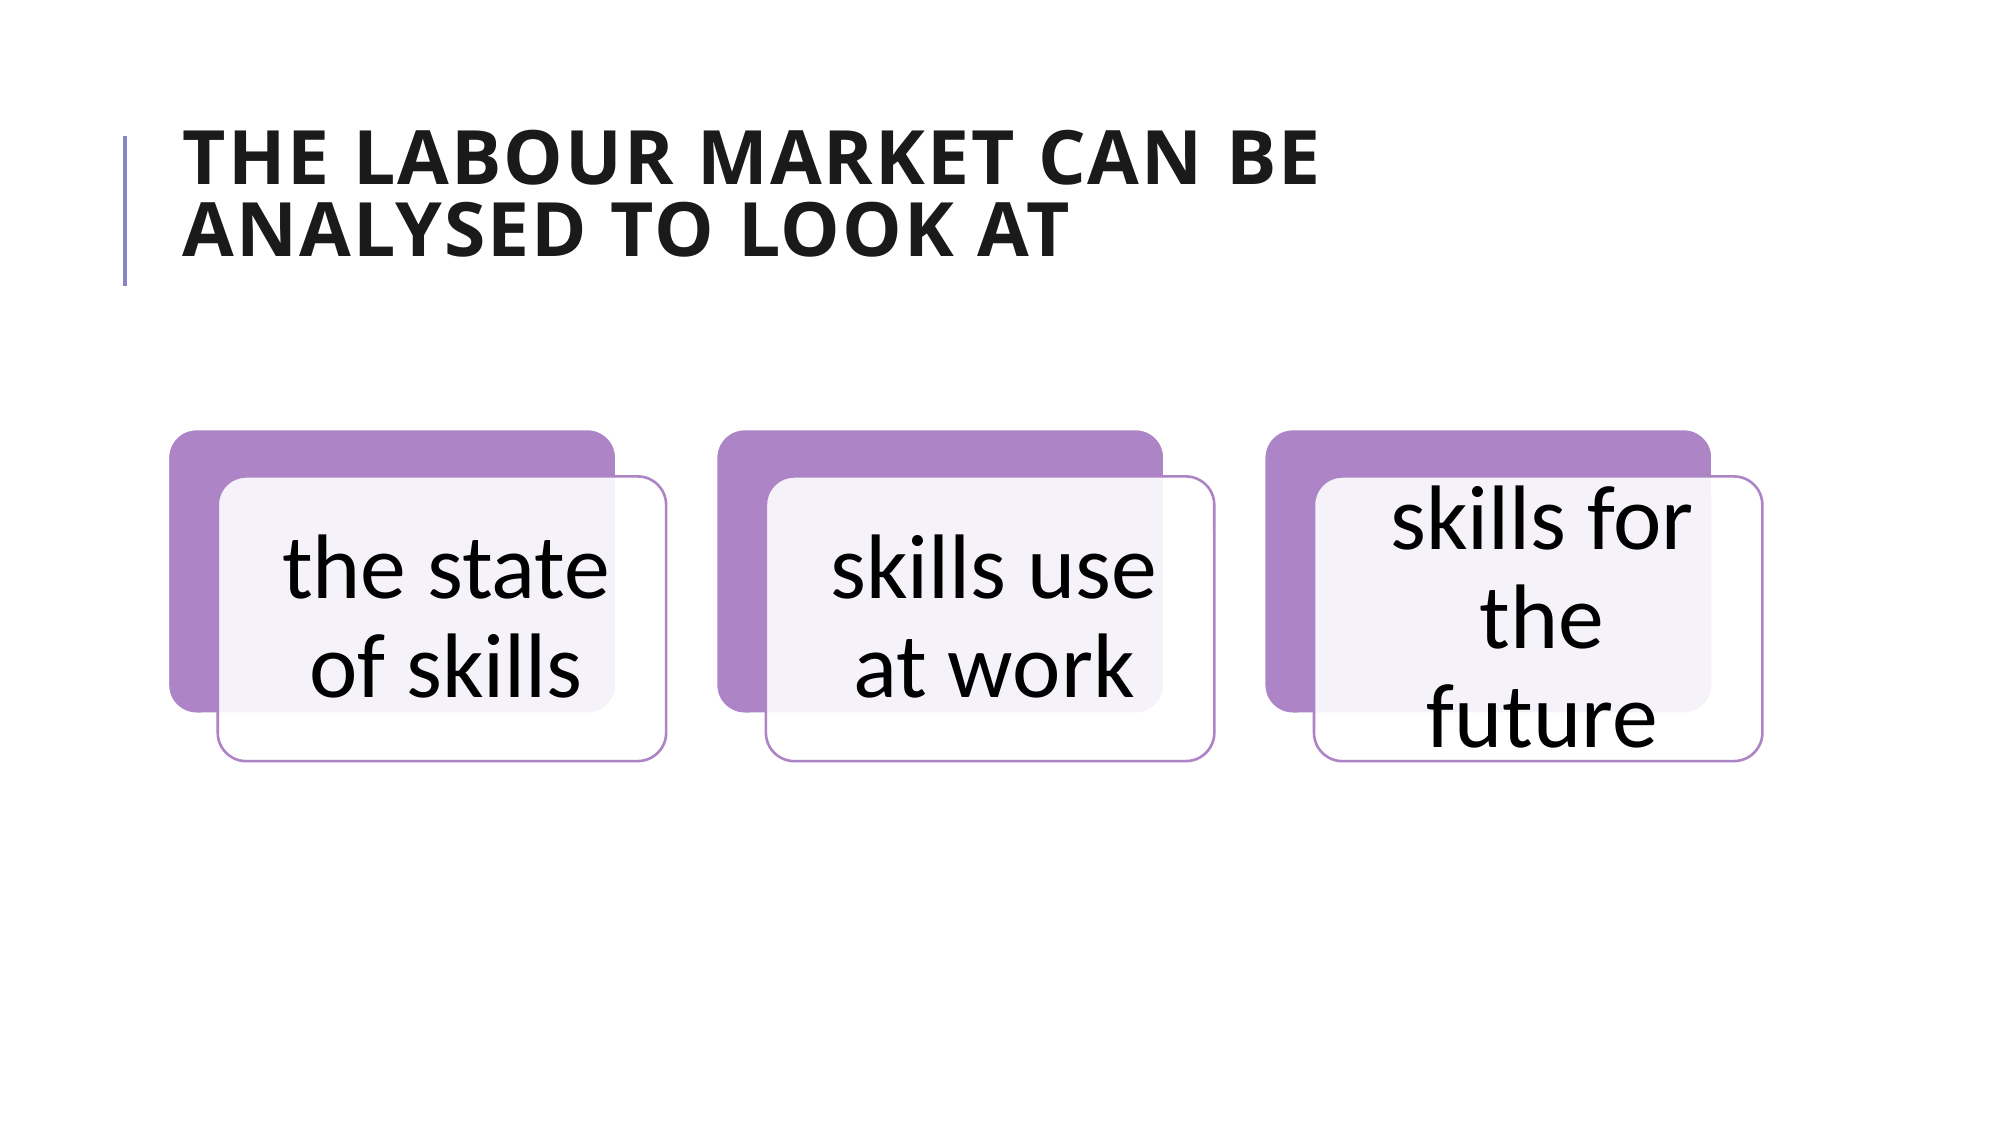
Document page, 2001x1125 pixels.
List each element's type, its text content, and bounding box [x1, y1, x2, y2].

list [167, 310, 1763, 880]
title The labour market can be analysed to look at [168, 96, 1763, 308]
